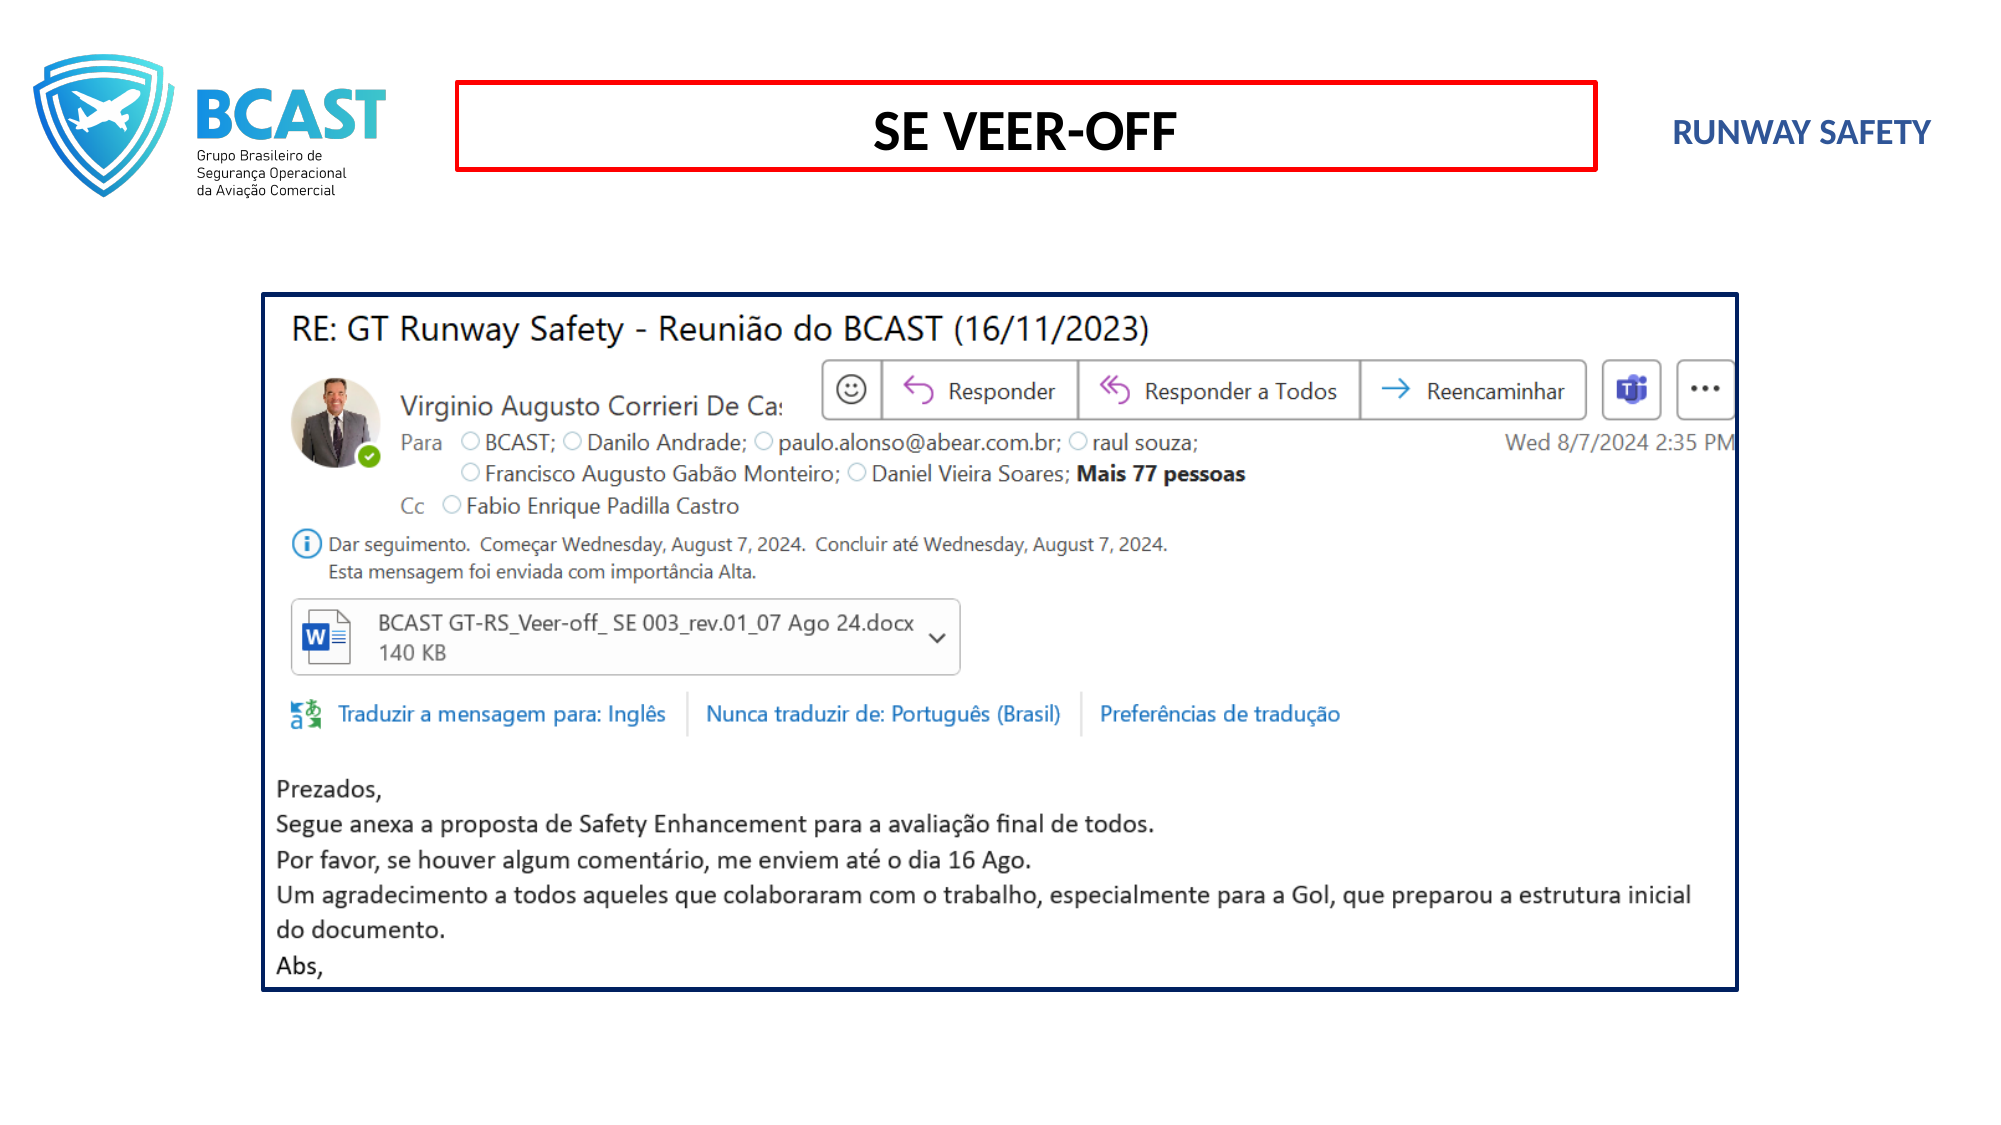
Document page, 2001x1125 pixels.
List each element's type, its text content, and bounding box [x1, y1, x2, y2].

picture [32, 54, 388, 199]
picture [265, 296, 1735, 988]
text_box SE VEER-OFF [456, 82, 1596, 170]
text_box RUNWAY SAFETY [1637, 104, 1967, 181]
